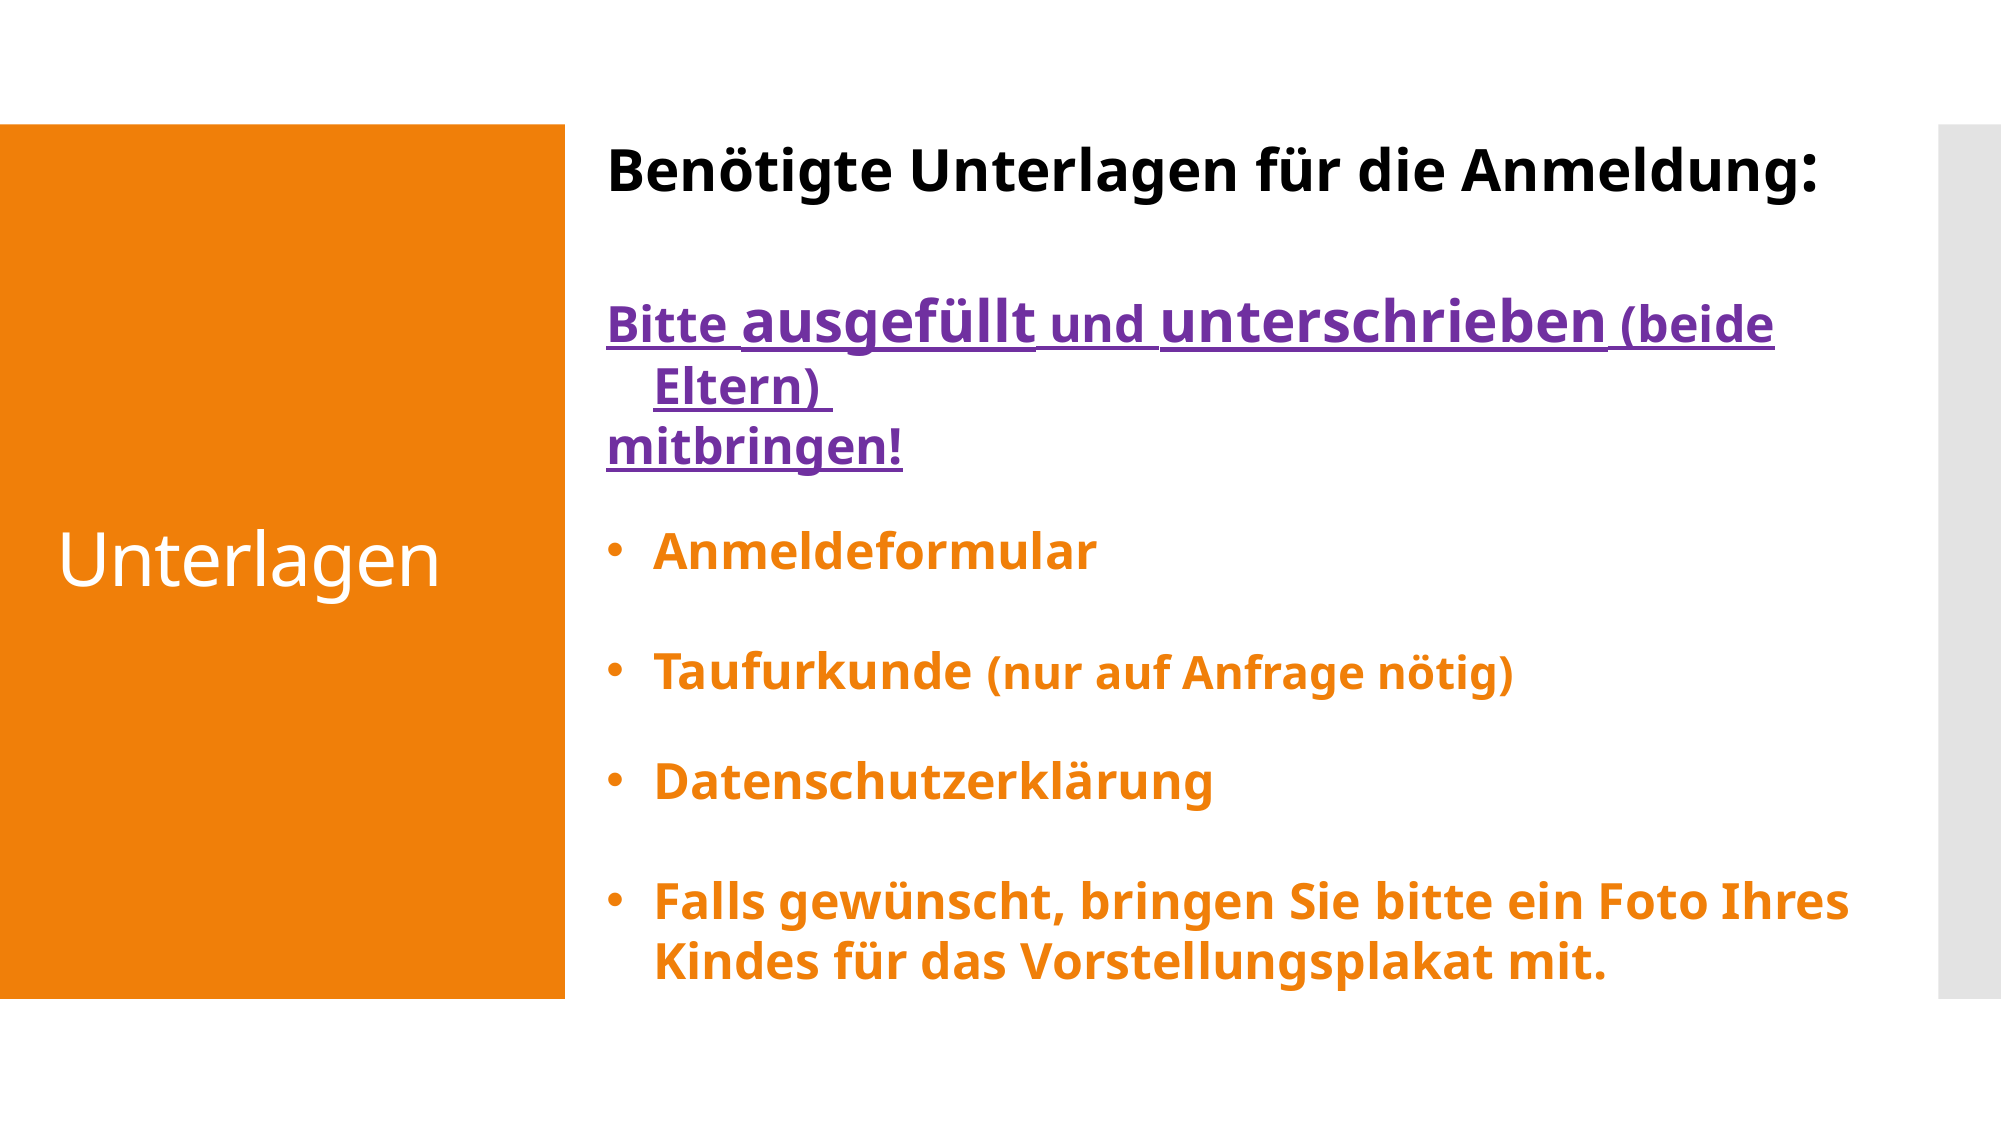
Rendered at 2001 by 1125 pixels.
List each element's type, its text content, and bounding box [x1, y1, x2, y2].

text_box Benötigte Unterlagen für die Anmeldung: Bitte ausgefüllt und unterschrieben (beide Eltern) mitbringen! Anmeldeformular Taufurkunde (nur auf Anfrage nötig) Datenschutzerklärung Falls gewünscht, bringen Sie bitte ein Foto Ihres Kindes für das Vorstellungsplakat mit. [591, 47, 1920, 1125]
title Unterlagen [41, 184, 525, 940]
